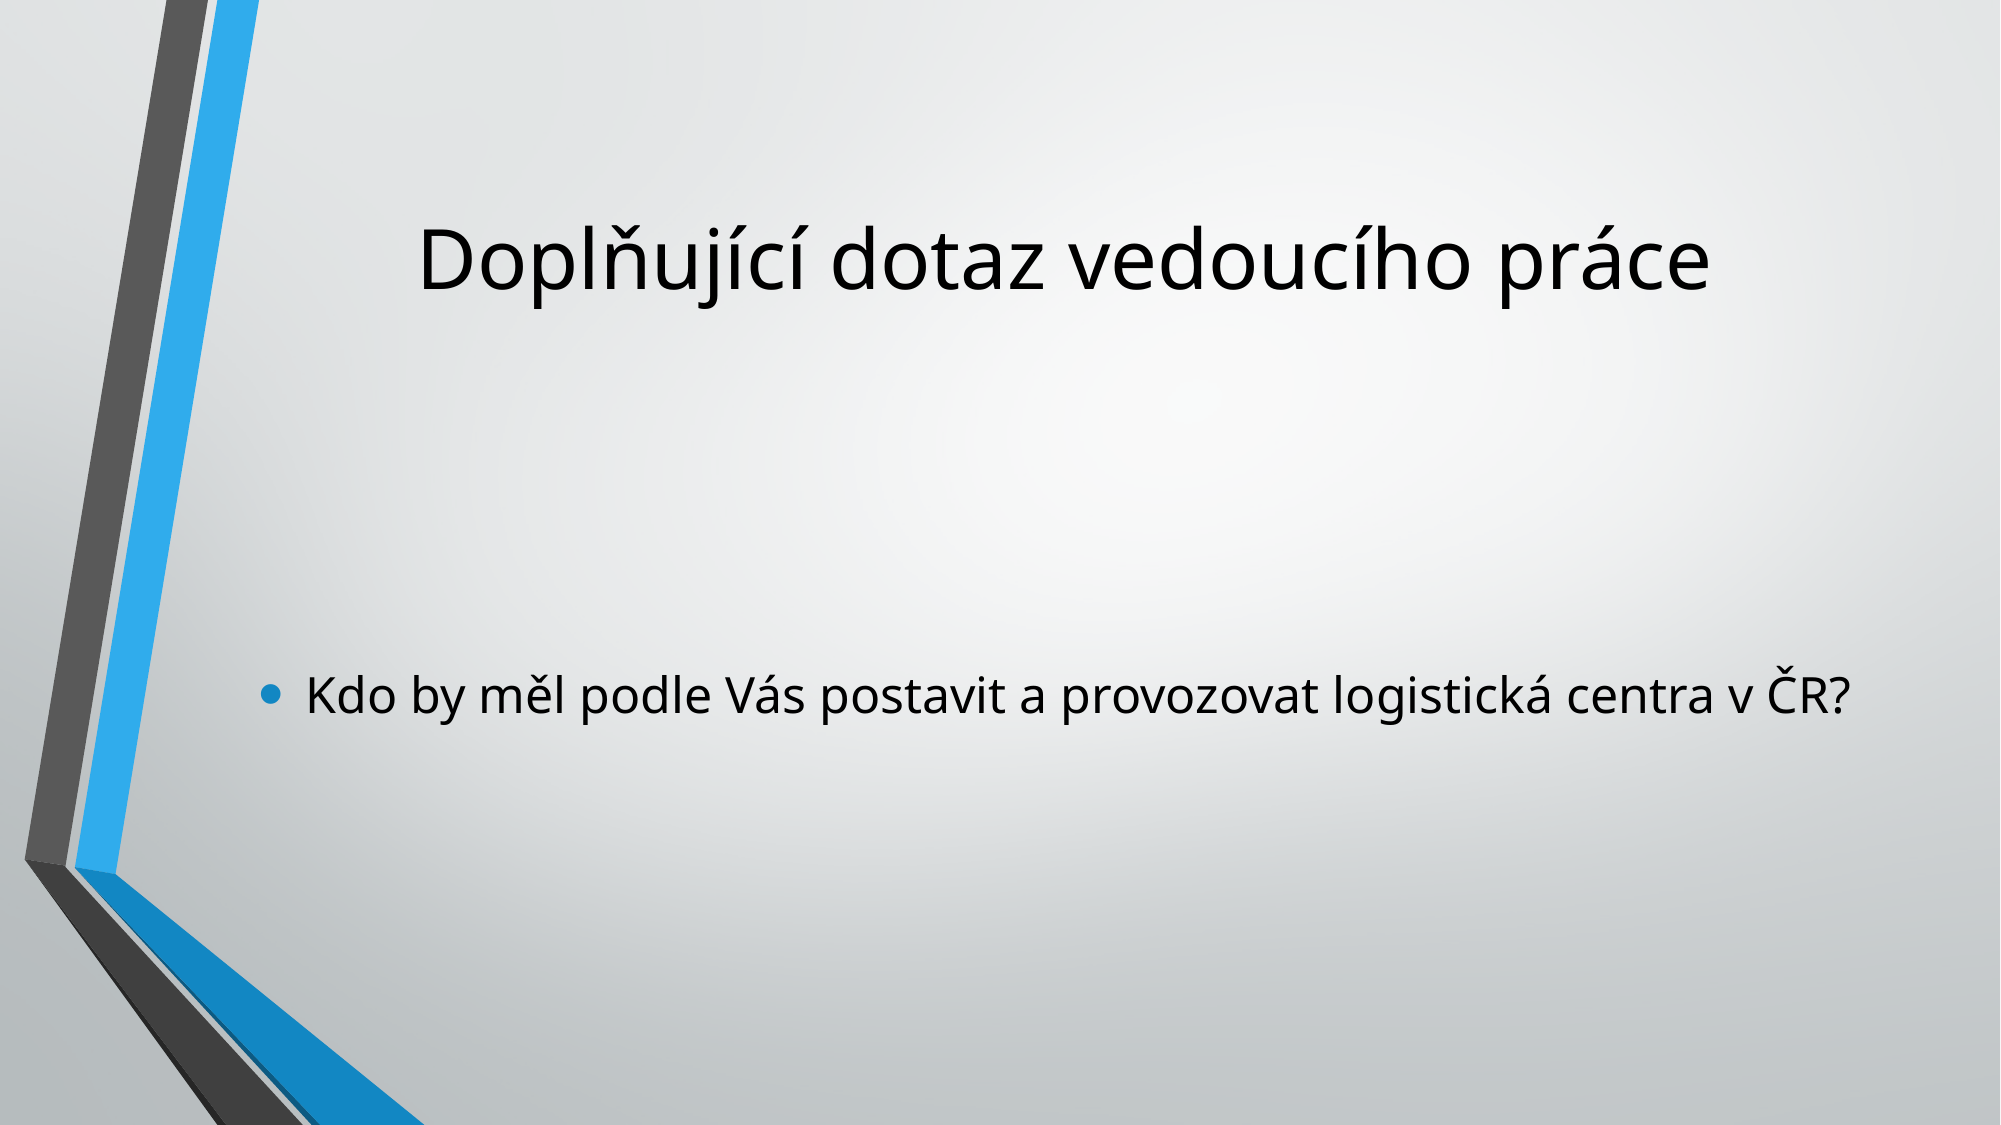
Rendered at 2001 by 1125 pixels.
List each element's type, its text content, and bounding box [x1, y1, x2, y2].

list Kdo by měl podle Vás postavit a provozovat logistická centra v ČR? [243, 437, 1887, 950]
title Doplňující dotaz vedoucího práce [243, 112, 1887, 400]
